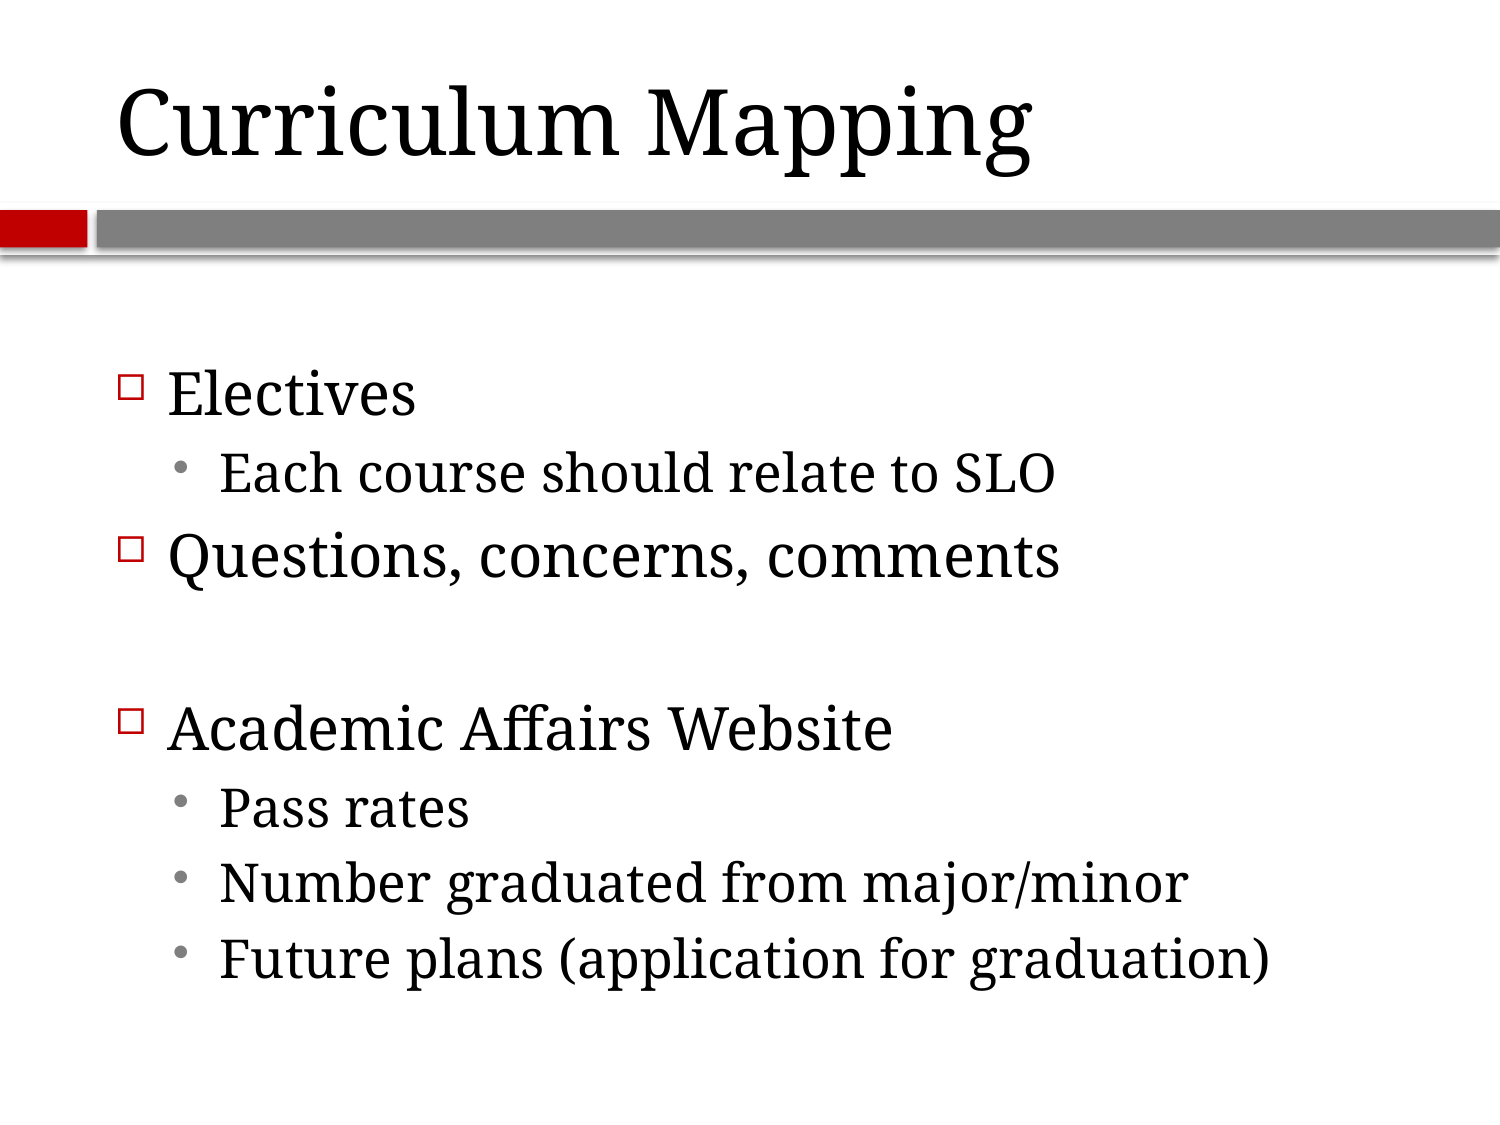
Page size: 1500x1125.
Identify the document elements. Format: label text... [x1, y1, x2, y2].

list Electives Each course should relate to SLO Questions, concerns, comments Academic Affairs Website Pass rates Number graduated from major/minor Future plans (application for graduation) [100, 262, 1438, 1000]
title Curriculum Mapping [100, 37, 1438, 200]
